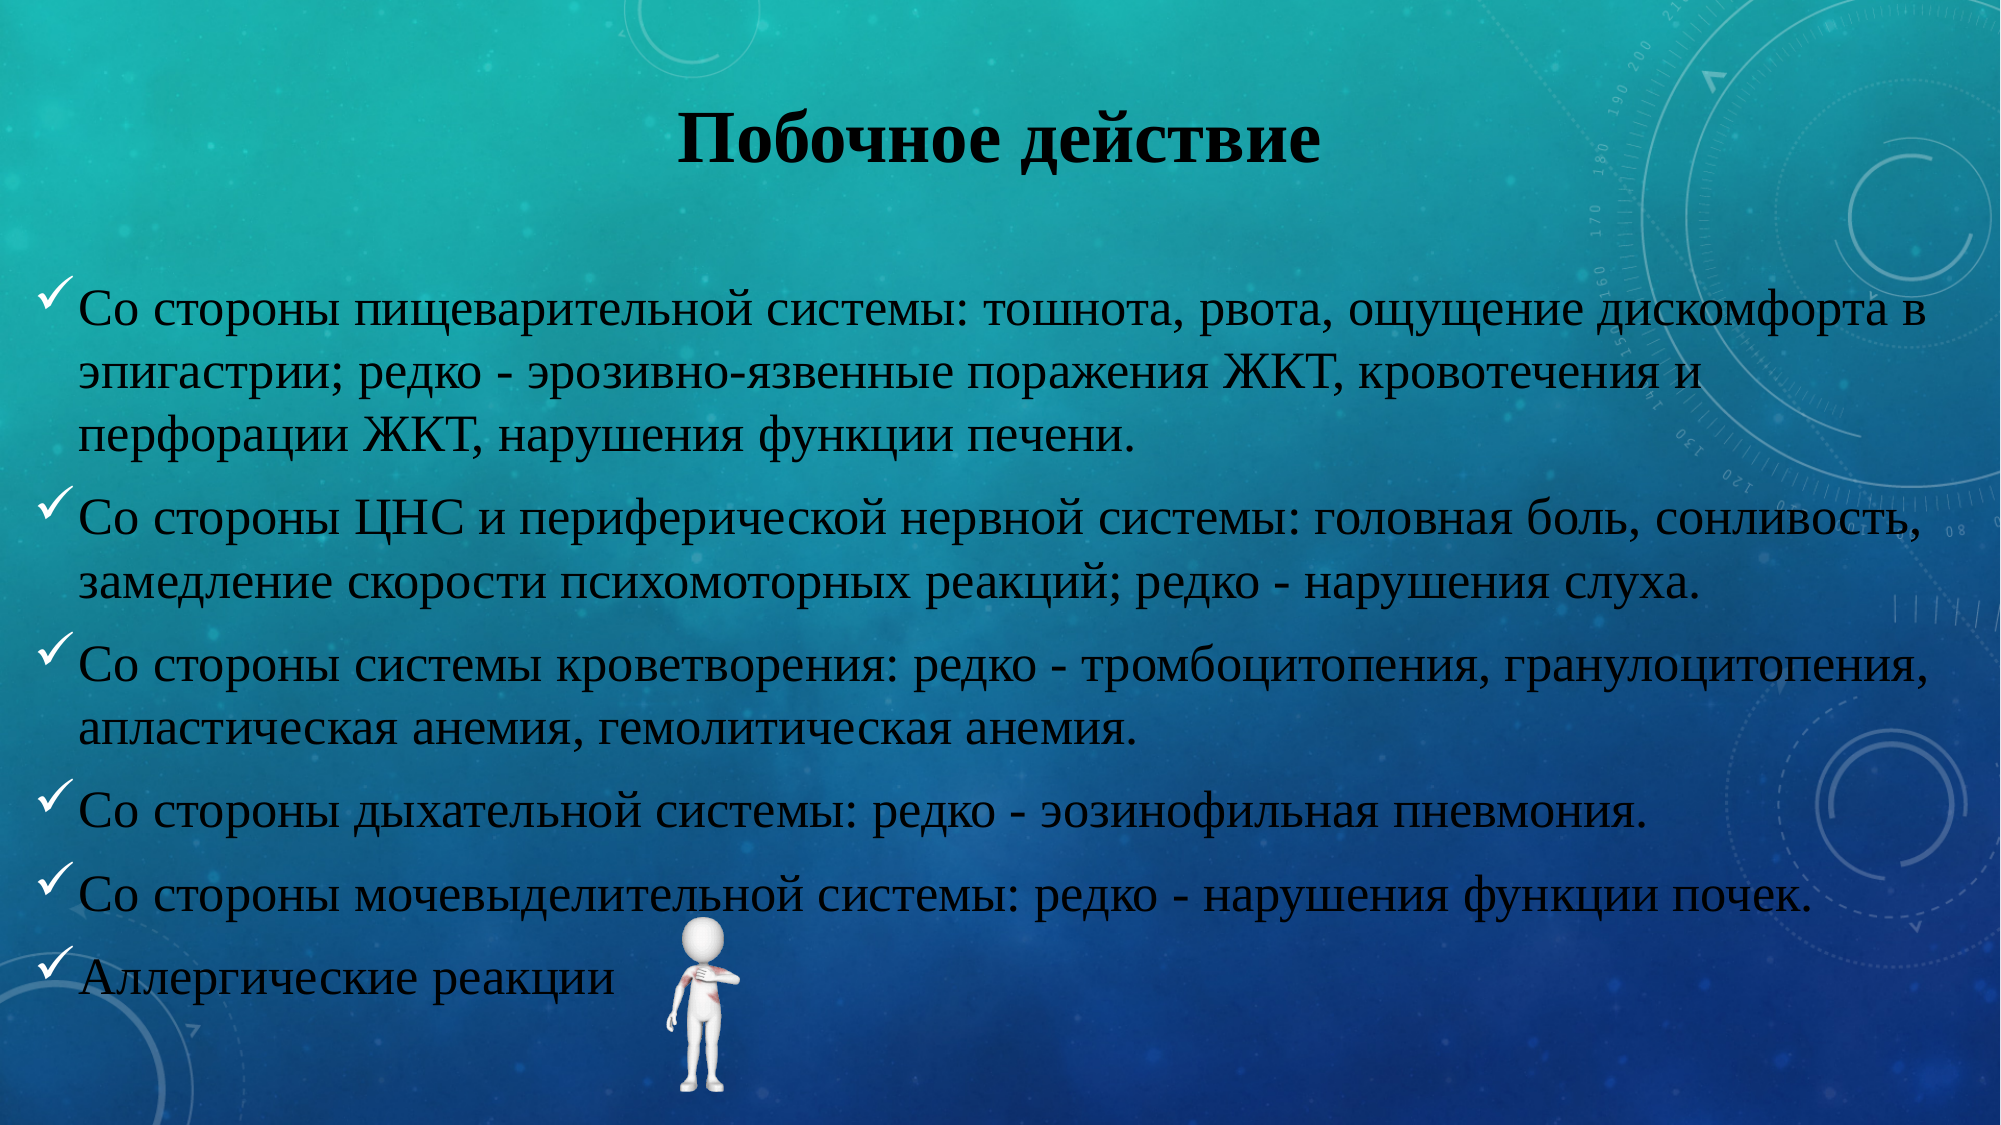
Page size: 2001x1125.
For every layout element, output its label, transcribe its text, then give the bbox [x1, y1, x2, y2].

picture [0, 0, 2001, 1125]
title Побочное действие [0, 0, 2000, 266]
list Со стороны пищеварительной системы: тошнота, рвота, ощущение дискомфорта в эпигастрии; редко - эрозивно-язвенные поражения ЖКТ, кровотечения и перфорации ЖКТ, нарушения функции печени. Со стороны ЦНС и периферической нервной системы: головная боль, сонливость, замедление скорости психомоторных реакций; редко - нарушения слуха. Со стороны системы кроветворения: редко - тромбоцитопения, гранулоцитопения, апластическая анемия, гемолитическая анемия. Со стороны дыхательной системы: редко - эозинофильная пневмония. Со стороны мочевыделительной системы: редко - нарушения функции почек. Аллергические реакции [18, 265, 2000, 1062]
